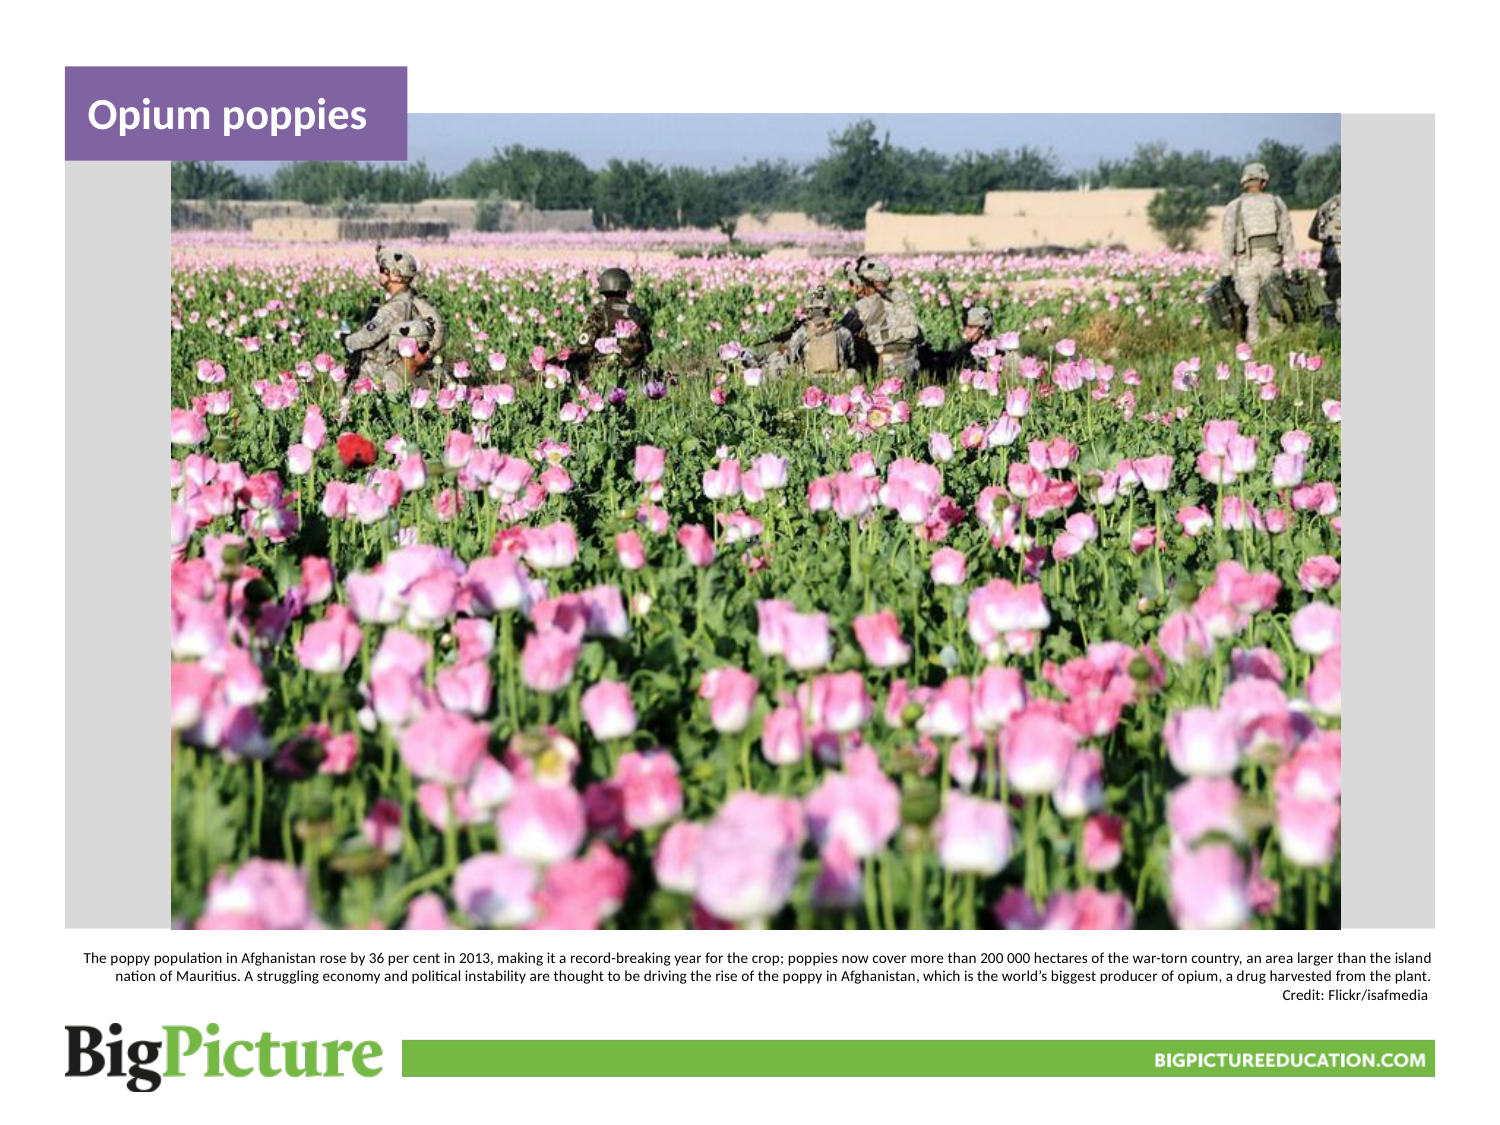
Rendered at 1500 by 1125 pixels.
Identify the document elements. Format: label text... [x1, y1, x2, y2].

text_box The poppy population in Afghanistan rose by 36 per cent in 2013, making it a record-breaking year for the crop; poppies now cover more than 200 000 hectares of the war-torn country, an area larger than the island nation of Mauritius. A struggling economy and political instability are thought to be driving the rise of the poppy in Afghanistan, which is the world’s biggest producer of opium, a drug harvested from the plant. Credit: Flickr/isafmedia [64, 940, 1447, 1012]
text_box Opium poppies [72, 63, 396, 161]
text_box [396, 64, 410, 111]
text_box [1338, 111, 1437, 931]
picture [64, 1022, 1436, 1092]
text_box [63, 163, 166, 931]
picture [170, 113, 1341, 930]
text_box [63, 64, 165, 163]
